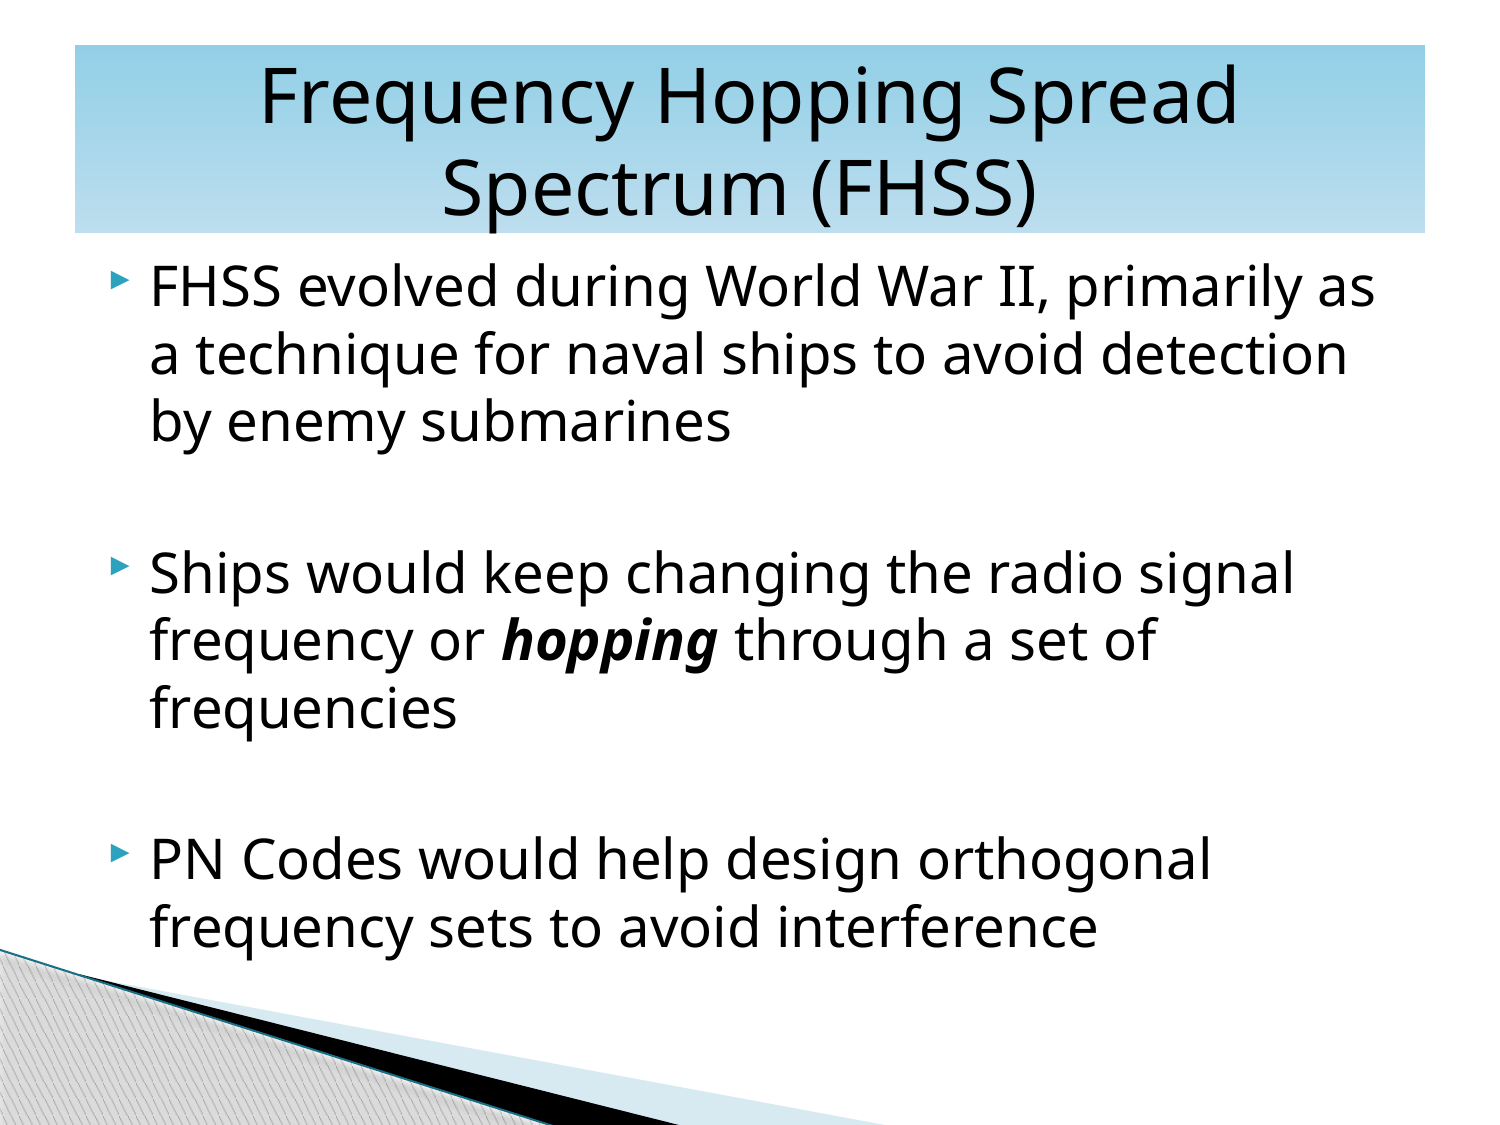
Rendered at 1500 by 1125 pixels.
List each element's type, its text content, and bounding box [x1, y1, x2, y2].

title Frequency Hopping Spread Spectrum (FHSS) [75, 45, 1425, 233]
list FHSS evolved during World War II, primarily as a technique for naval ships to avoid detection by enemy submarines Ships would keep changing the radio signal frequency or hopping through a set of frequencies PN Codes would help design orthogonal frequency sets to avoid interference [75, 243, 1425, 986]
